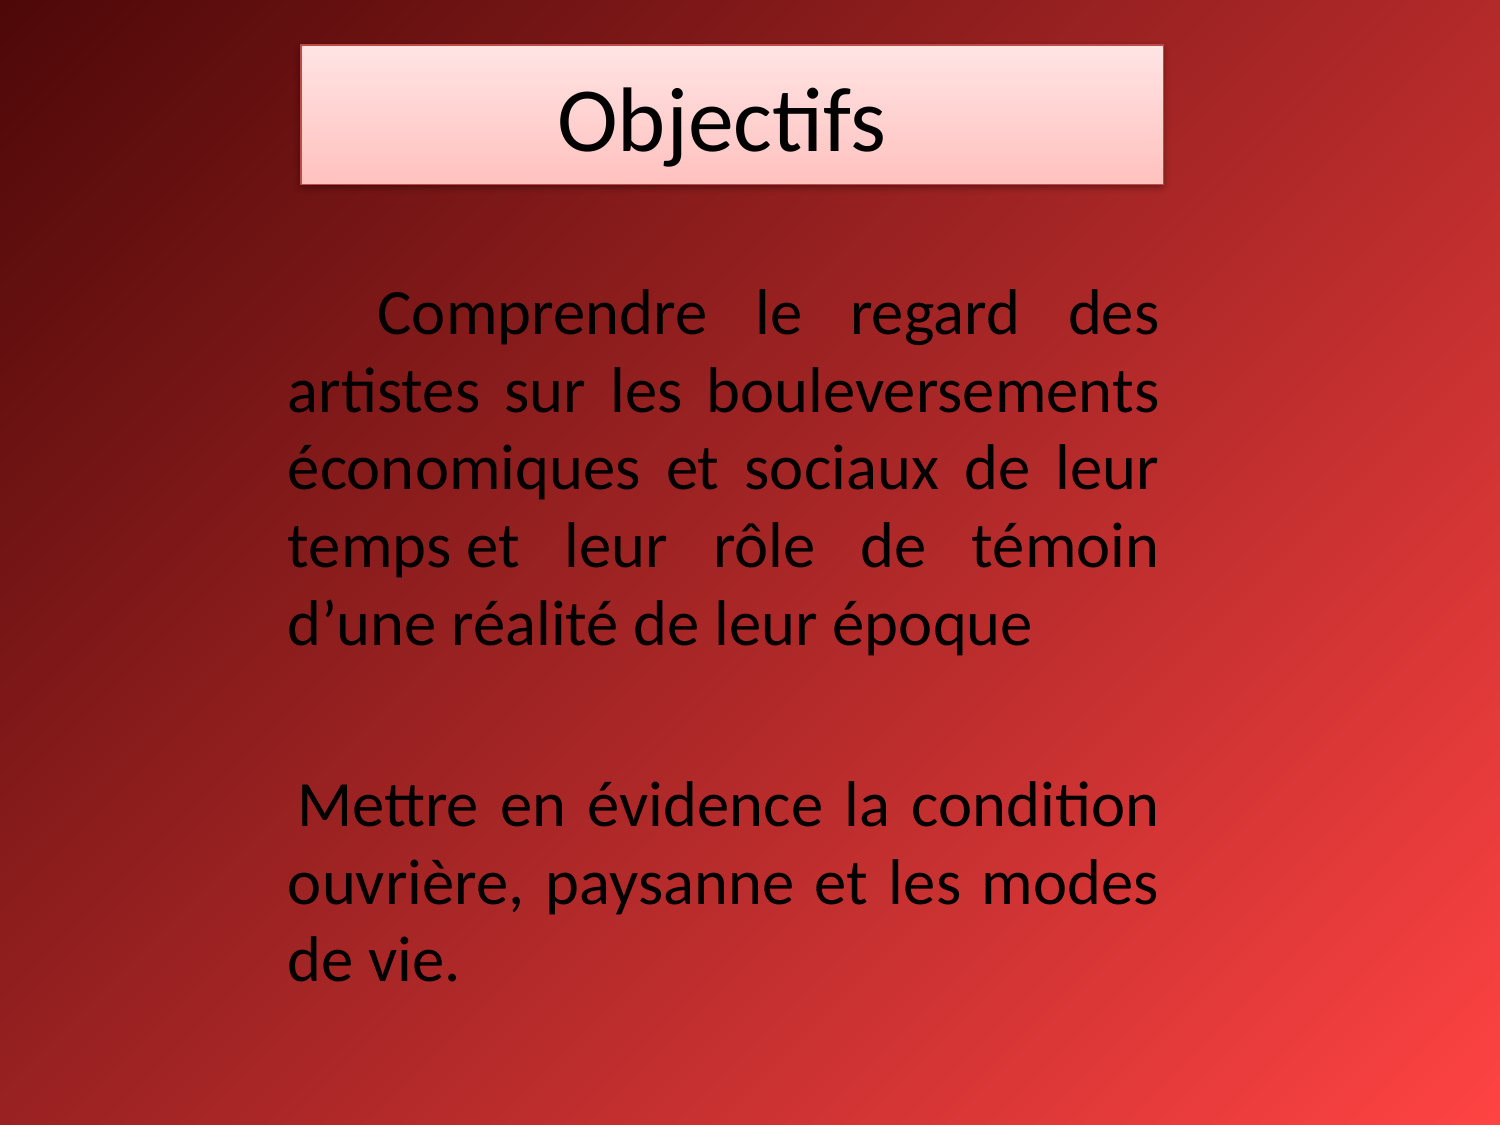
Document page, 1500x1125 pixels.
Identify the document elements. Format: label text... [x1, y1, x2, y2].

list Comprendre le regard des artistes sur les bouleversements économiques et sociaux de leur temps et leur rôle de témoin d’une réalité de leur époque Mettre en évidence la condition ouvrière, paysanne et les modes de vie. [218, 262, 1176, 1005]
title Objectifs [300, 44, 1164, 185]
